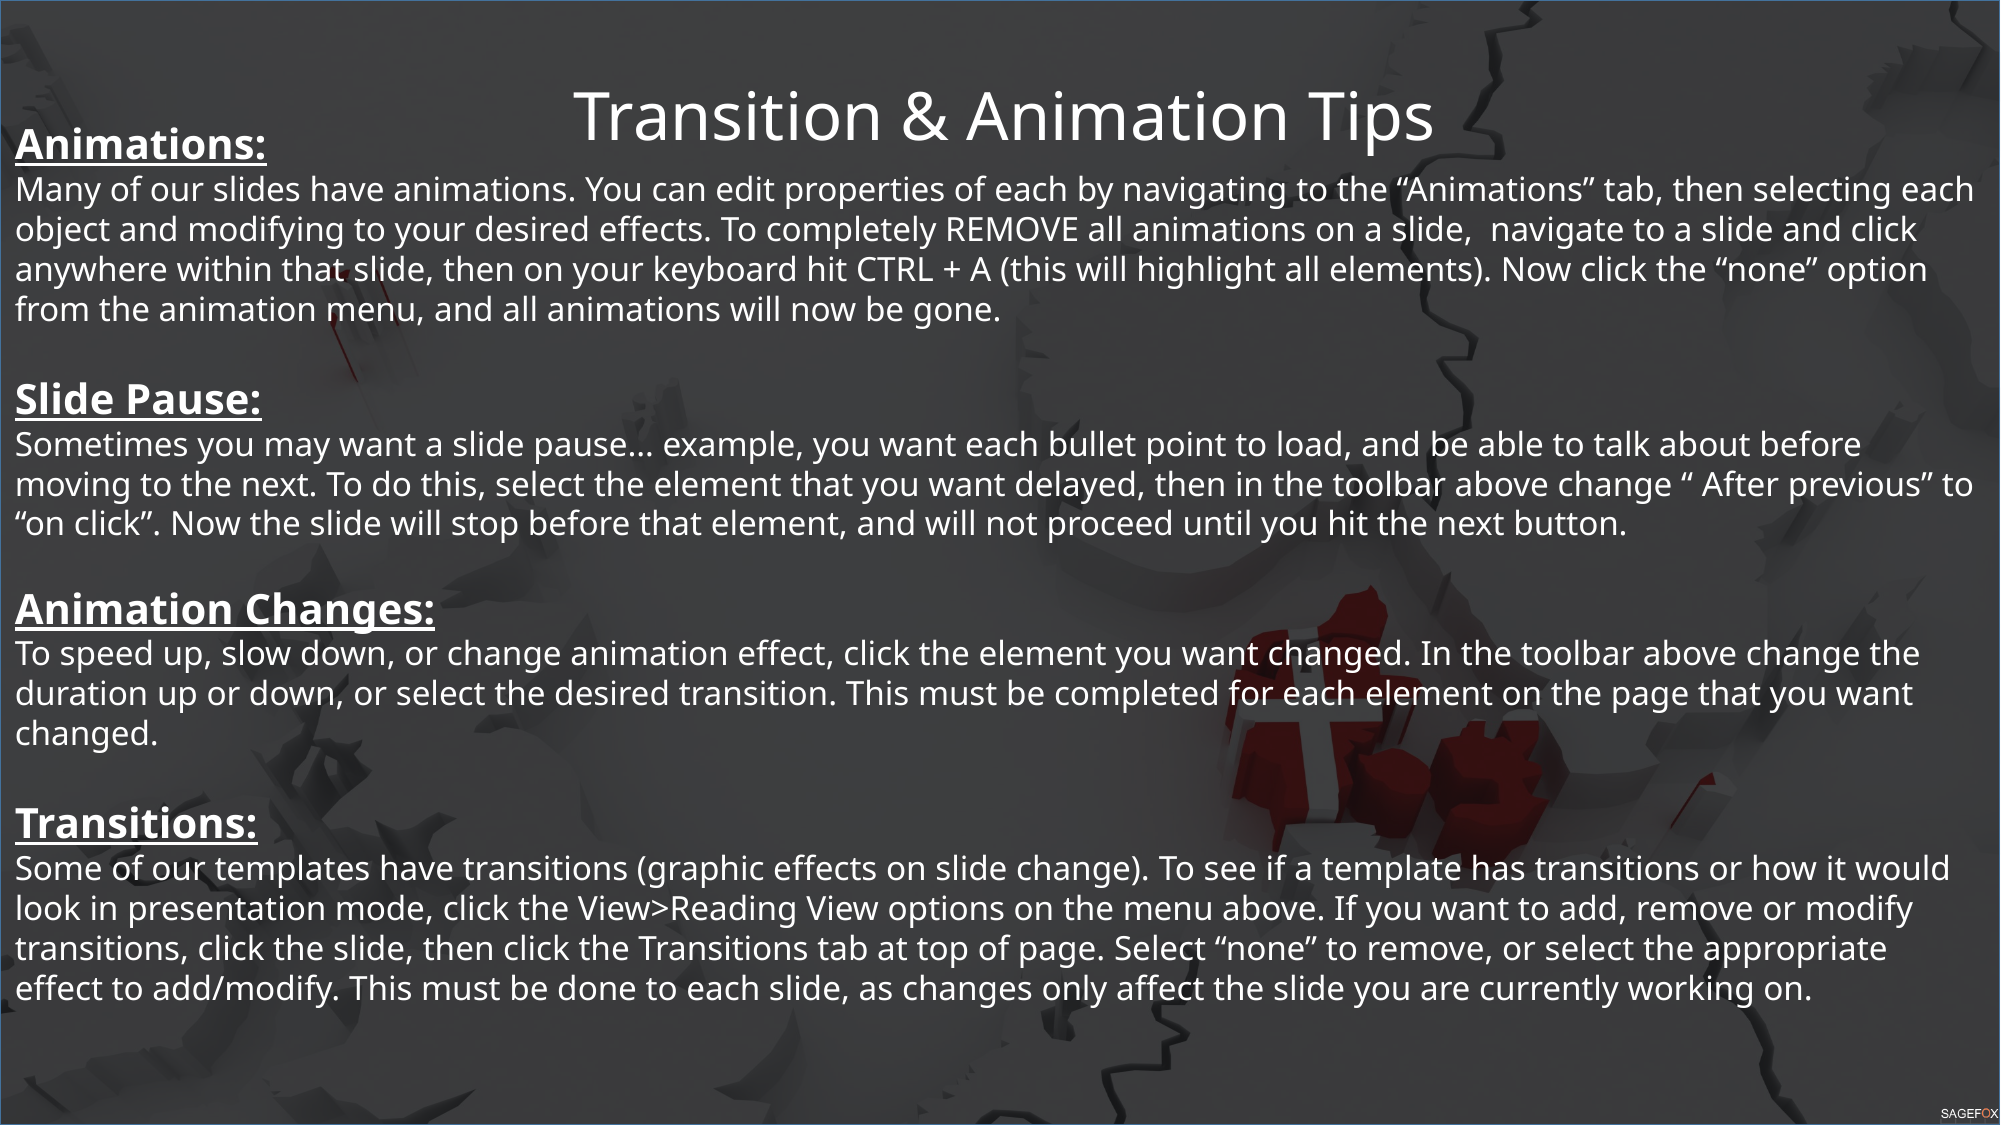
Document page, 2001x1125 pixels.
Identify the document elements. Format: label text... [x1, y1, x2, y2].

text_box Animations: Many of our slides have animations. You can edit properties of each by navigating to the “Animations” tab, then selecting each object and modifying to your desired effects. To completely REMOVE all animations on a slide, navigate to a slide and click anywhere within that slide, then on your keyboard hit CTRL + A (this will highlight all elements). Now click the “none” option from the animation menu, and all animations will now be gone. Slide Pause: Sometimes you may want a slide pause… example, you want each bullet point to load, and be able to talk about before moving to the next. To do this, select the element that you want delayed, then in the toolbar above change “ After previous” to “on click”. Now the slide will stop before that element, and will not proceed until you hit the next button. Animation Changes: To speed up, slow down, or change animation effect, click the element you want changed. In the toolbar above change the duration up or down, or select the desired transition. This must be completed for each element on the page that you want changed. Transitions: Some of our templates have transitions (graphic effects on slide change). To see if a template has transitions or how it would look in presentation mode, click the View>Reading View options on the menu above. If you want to add, remove or modify transitions, click the slide, then click the Transitions tab at top of page. Select “none” to remove, or select the appropriate effect to add/modify. This must be done to each slide, as changes only affect the slide you are currently working on. [0, 0, 2000, 1125]
title Transition & Animation Tips [477, 59, 1532, 177]
